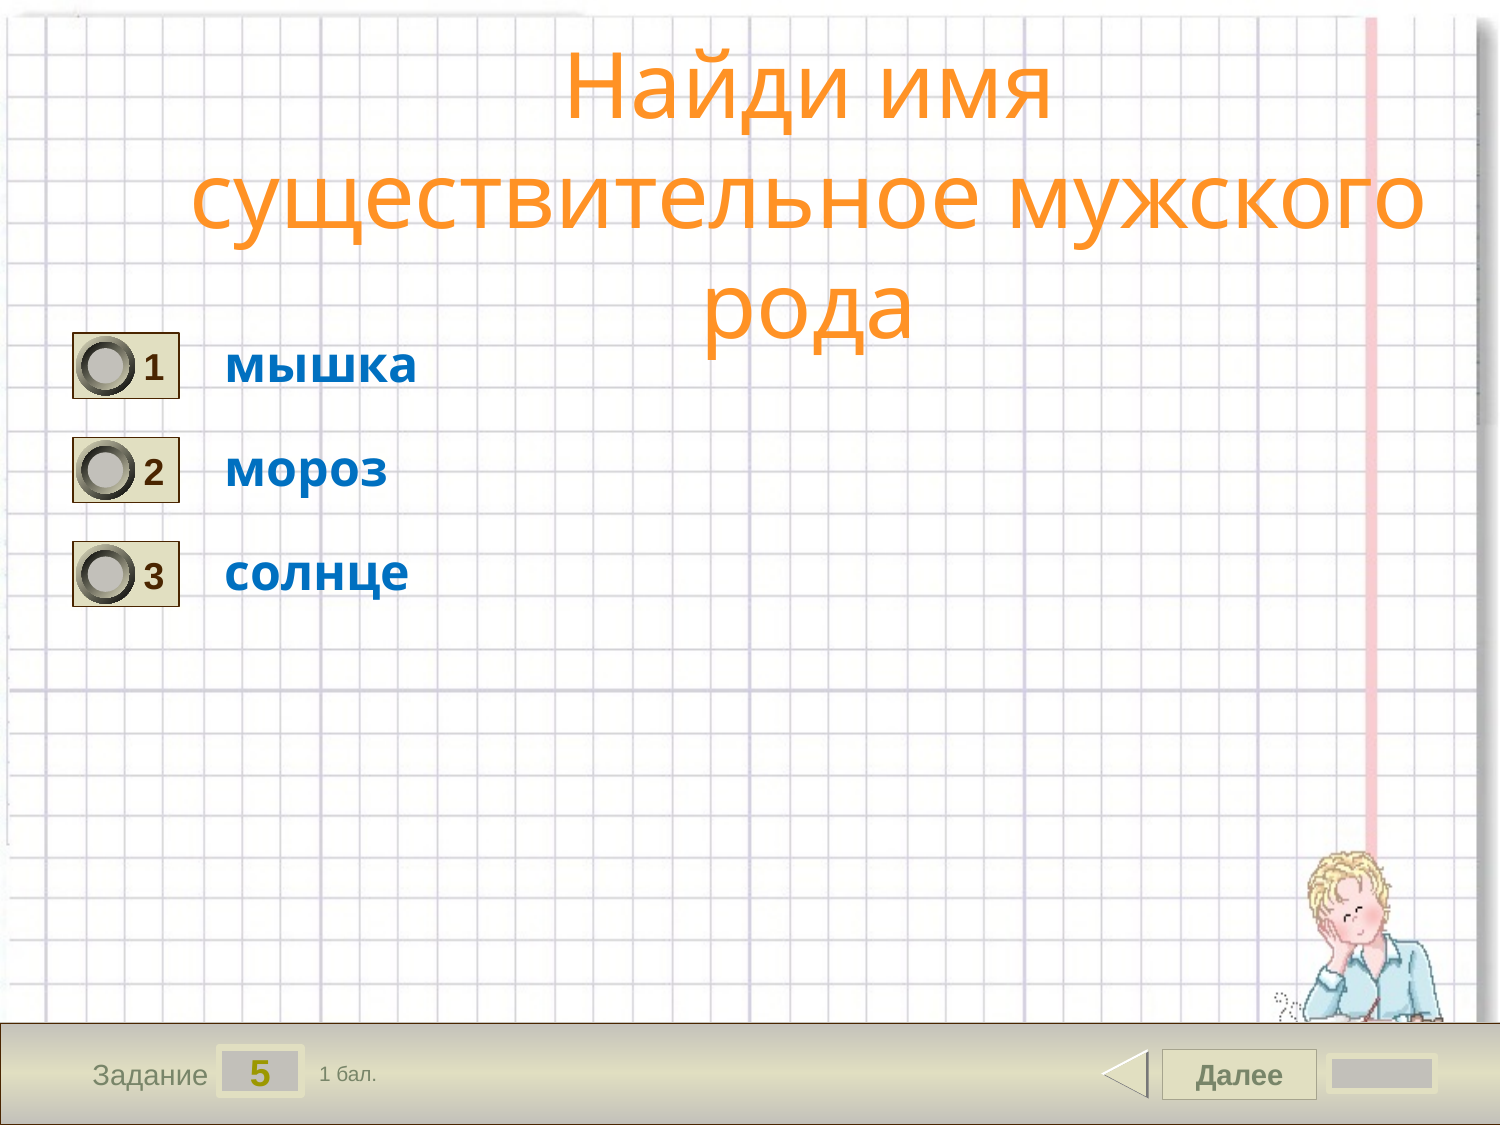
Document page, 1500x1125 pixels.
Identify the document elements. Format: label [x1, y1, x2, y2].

text_box [72, 332, 180, 399]
text_box [72, 437, 180, 503]
text_box [72, 541, 180, 607]
picture [0, 0, 1500, 1125]
text_box [1100, 1048, 1149, 1099]
